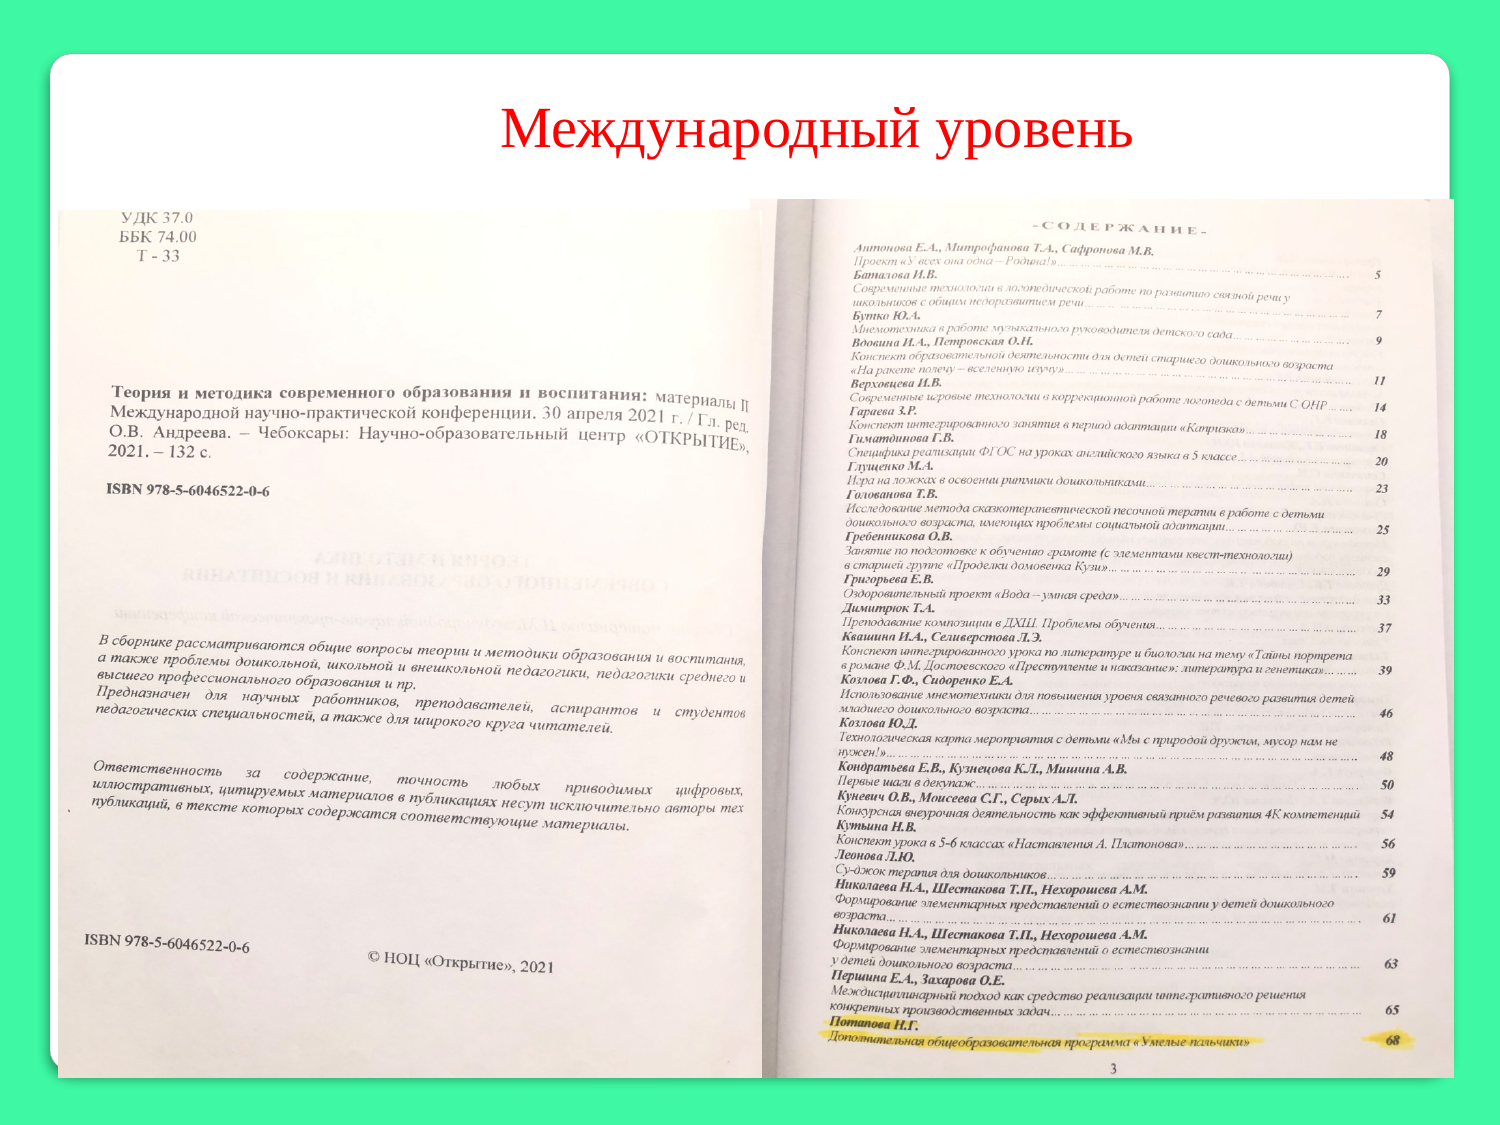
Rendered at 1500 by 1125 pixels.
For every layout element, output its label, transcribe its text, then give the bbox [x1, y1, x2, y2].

text_box Международный уровень [485, 82, 1372, 167]
picture [58, 198, 1454, 1079]
